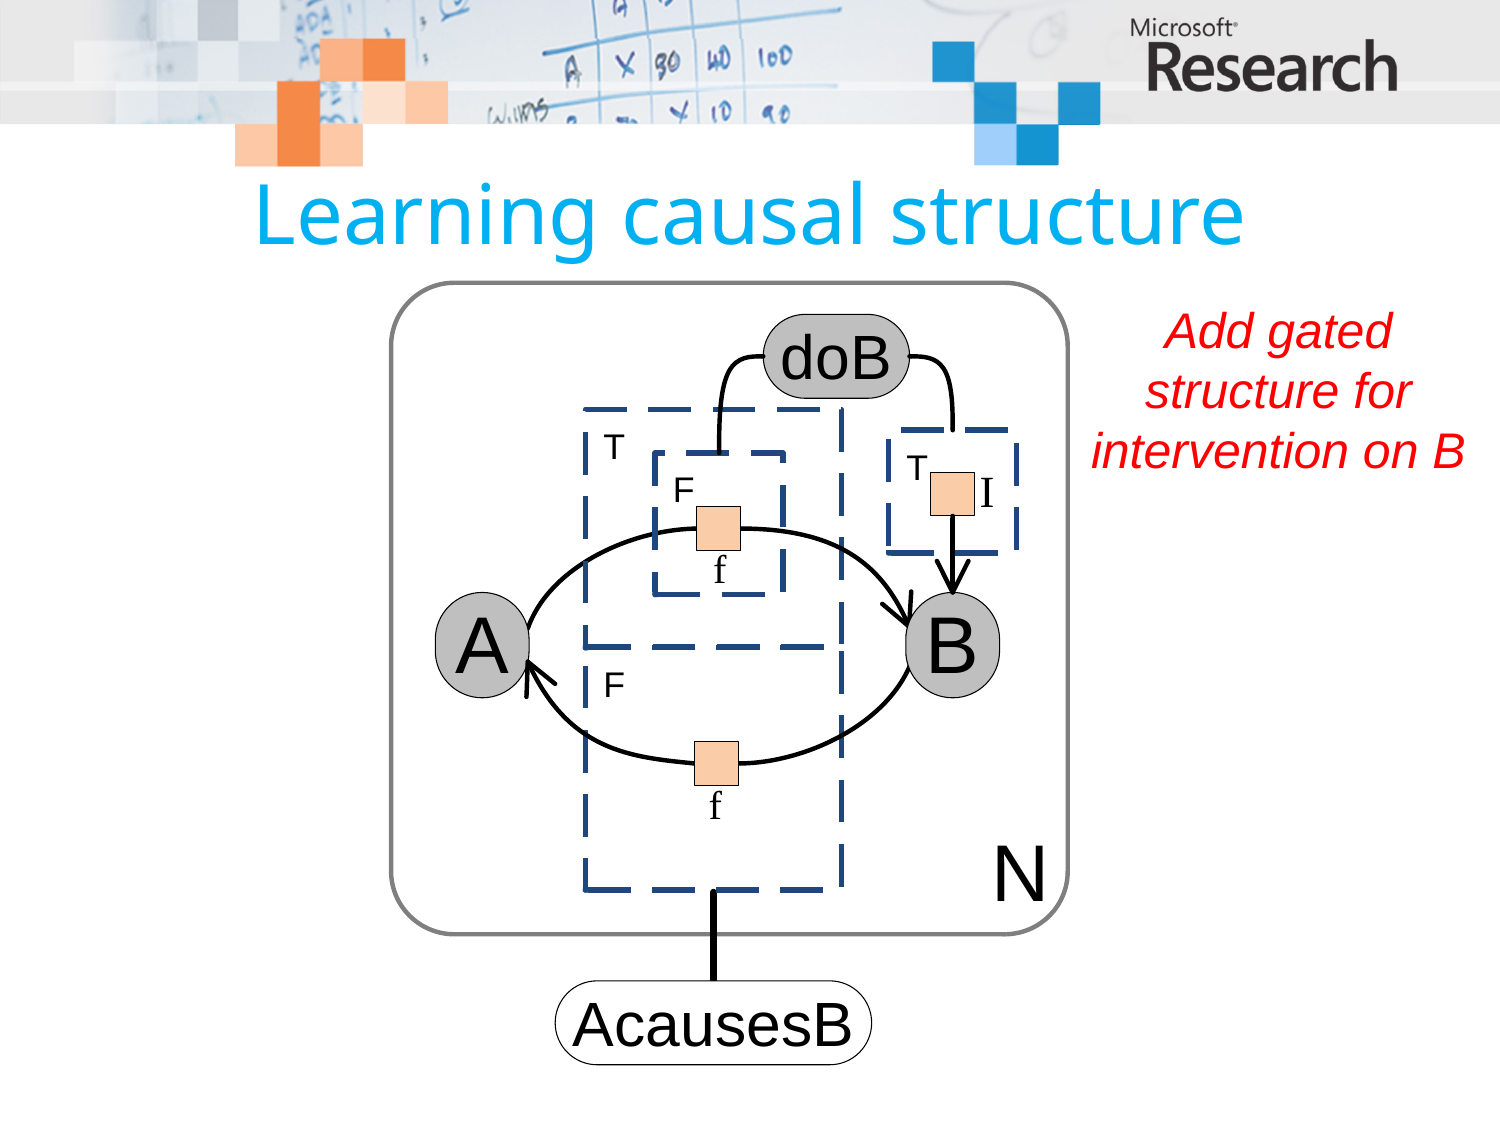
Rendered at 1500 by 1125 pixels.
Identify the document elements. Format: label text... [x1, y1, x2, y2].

picture [0, 0, 1500, 251]
title Learning causal structure [75, 117, 1425, 305]
text_box Add gated structure for intervention on B [1080, 290, 1483, 486]
picture [383, 275, 1076, 1071]
